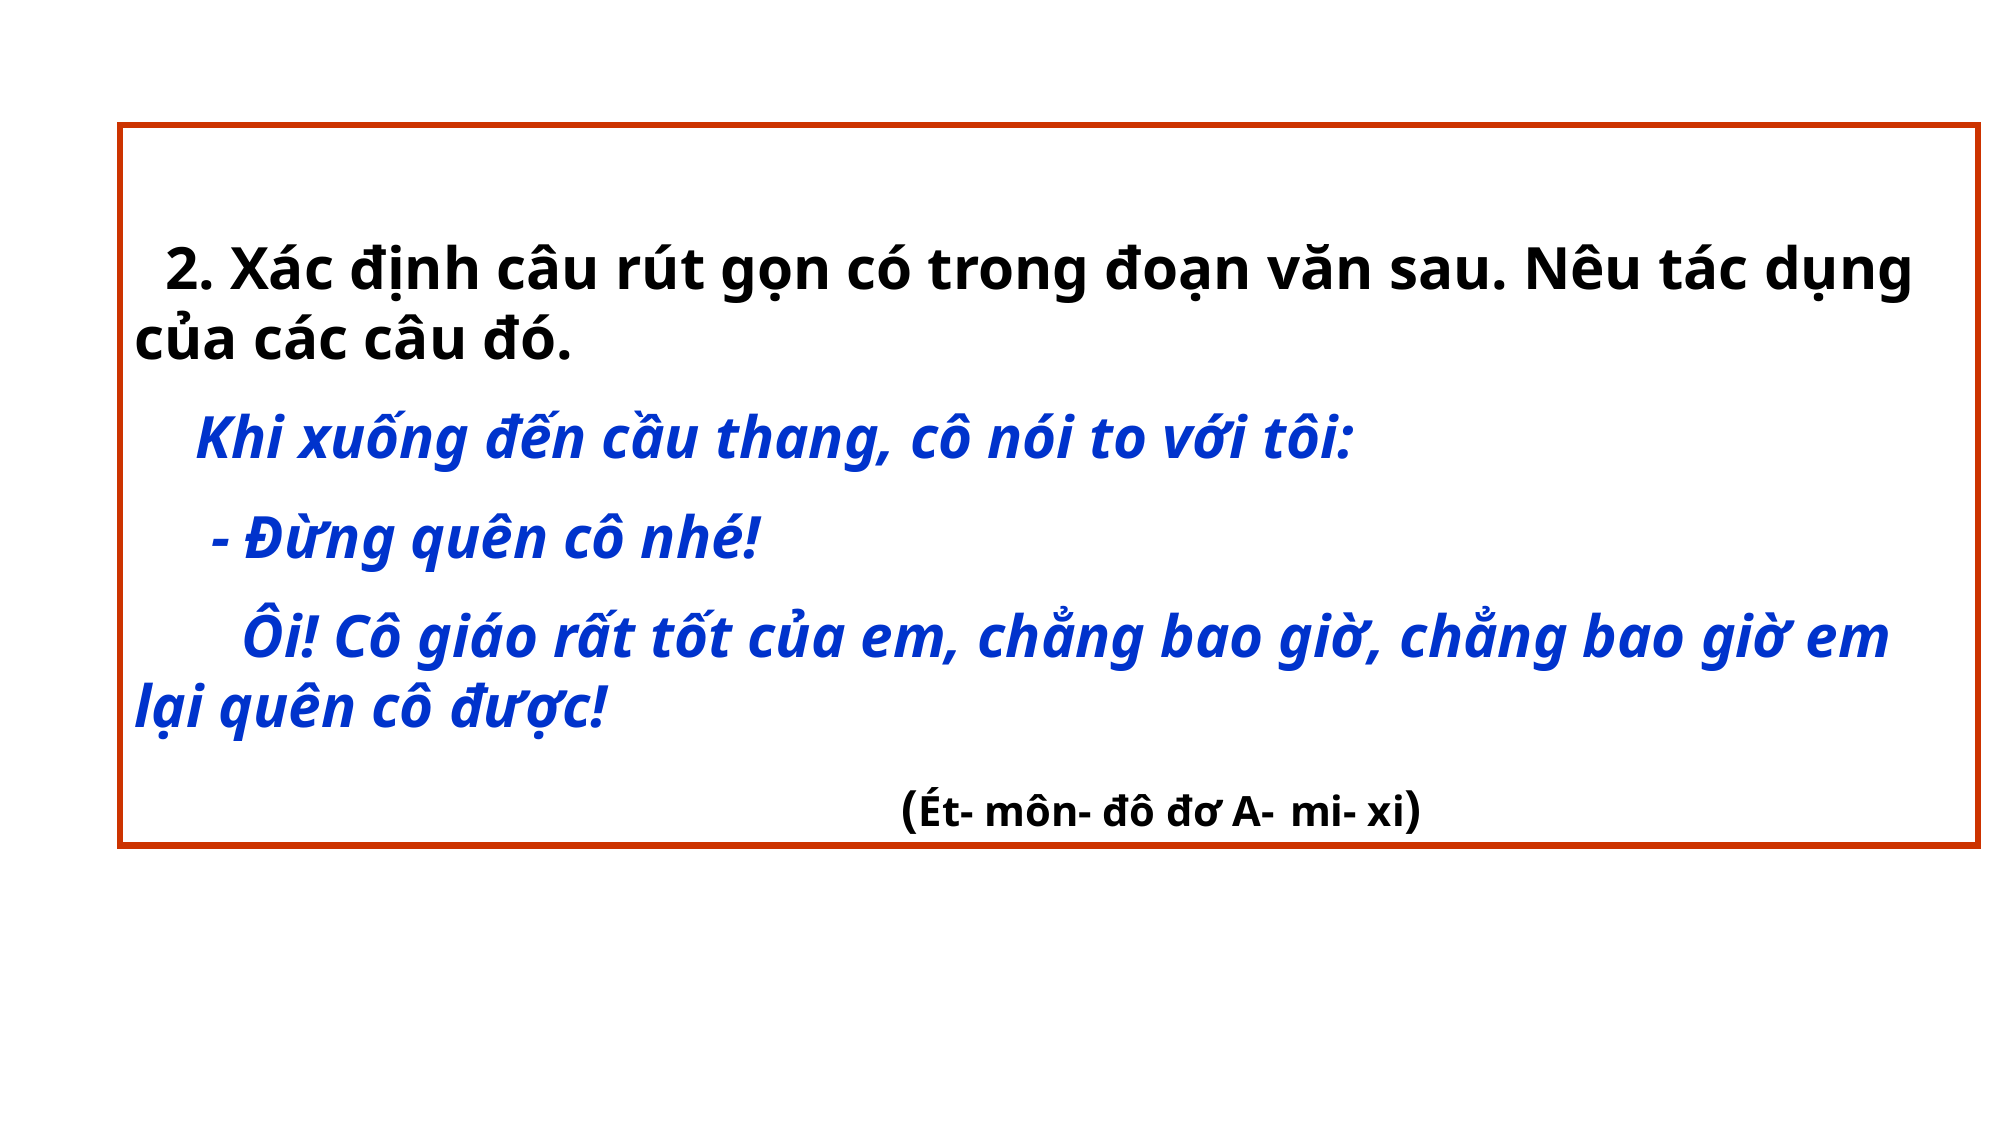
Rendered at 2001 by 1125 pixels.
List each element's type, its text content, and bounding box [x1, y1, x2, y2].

text_box 2. Xác định câu rút gọn có trong đoạn văn sau. Nêu tác dụng của các câu đó. Khi xuống đến cầu thang, cô nói to với tôi: - Đừng quên cô nhé! Ôi! Cô giáo rất tốt của em, chẳng bao giờ, chẳng bao giờ em lại quên cô được! (Ét- môn- đô đơ A- mi- xi) [120, 124, 1978, 846]
text_box [287, 49, 1588, 124]
